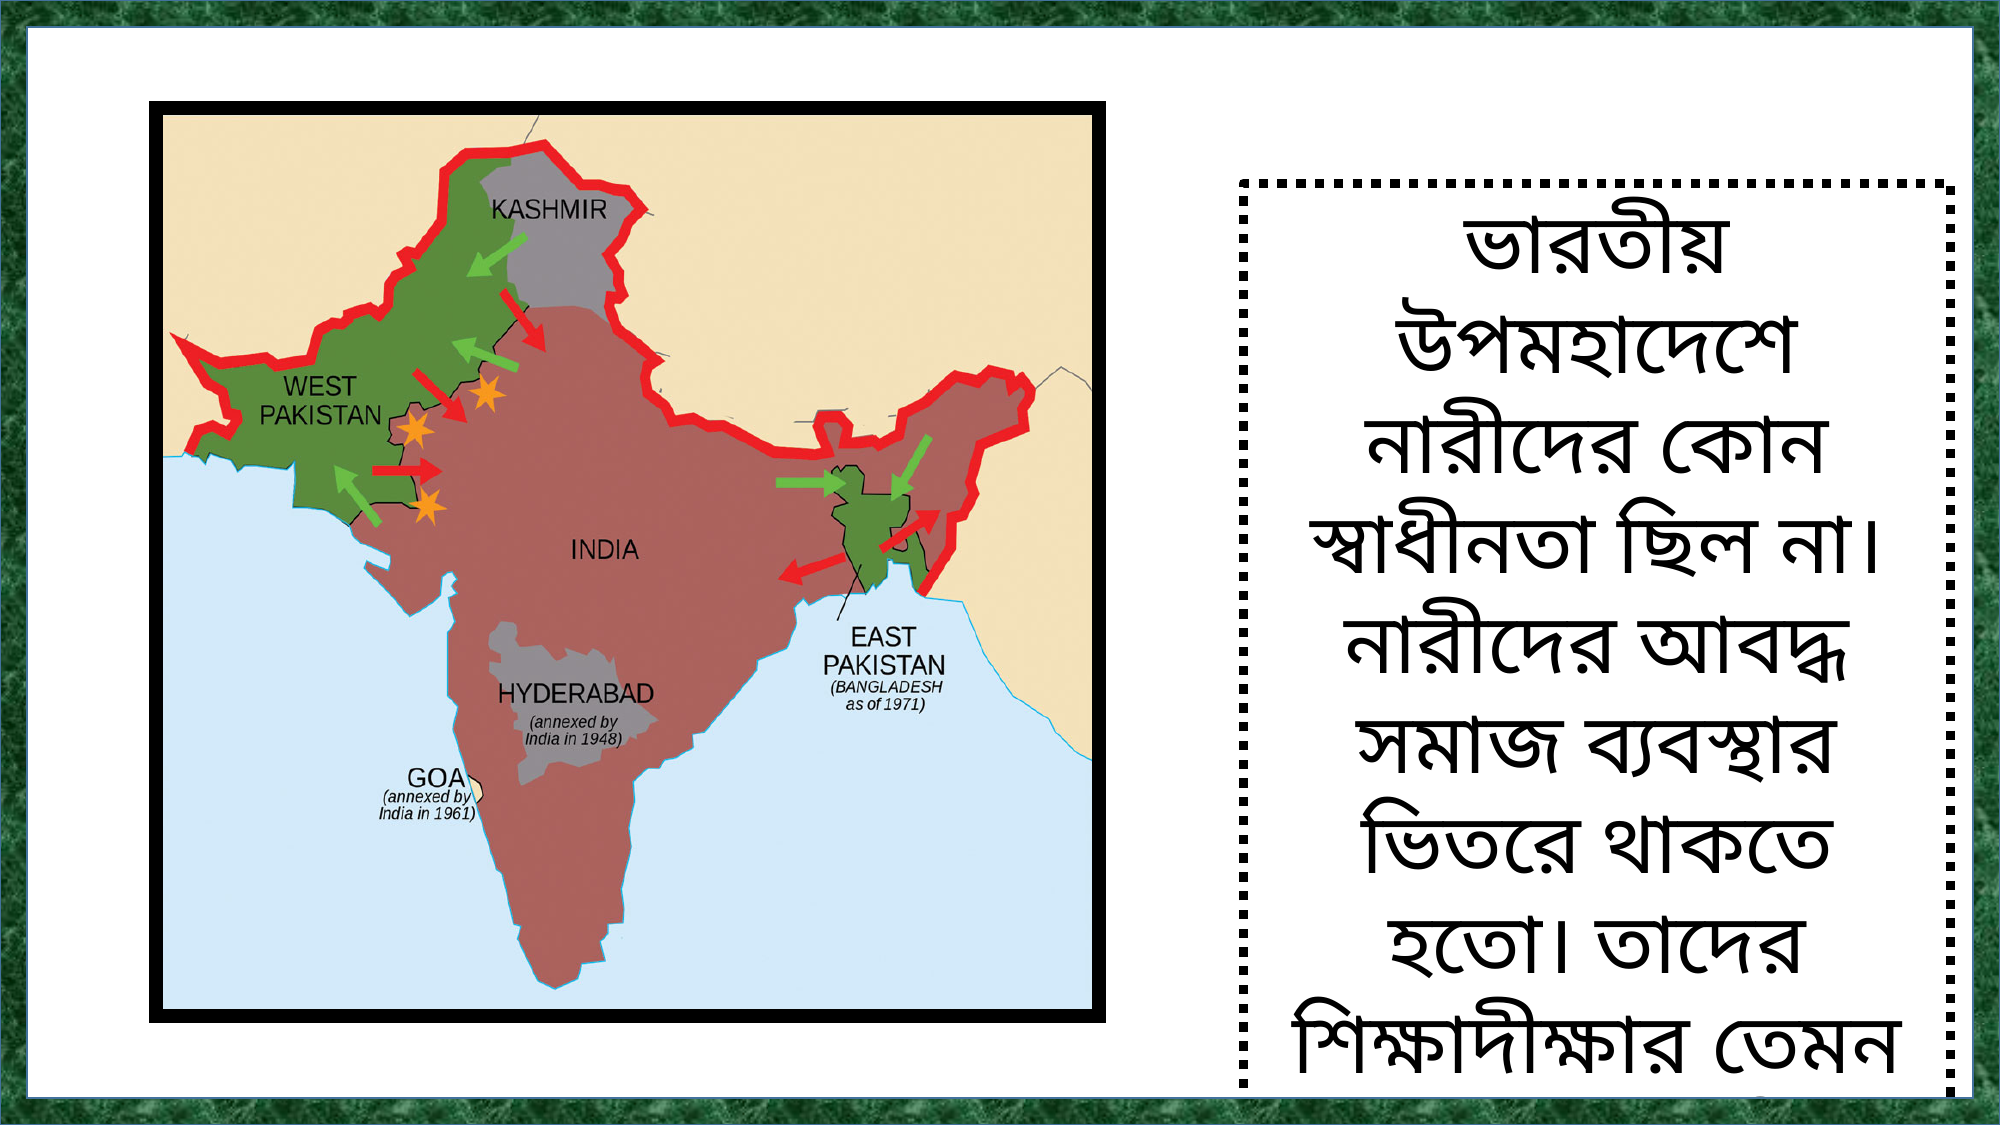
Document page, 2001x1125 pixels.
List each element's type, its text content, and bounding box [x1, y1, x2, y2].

text_box [0, 0, 2000, 1125]
text_box ভারতীয় উপমহাদেশে নারীদের কোন স্বাধীনতা ছিল না। নারীদের আবদ্ধ সমাজ ব্যবস্থার ভিতরে থাকতে হতো। তাদের শিক্ষাদীক্ষার তেমন কোন ব্যবস্থা ছিল না। [1243, 183, 1951, 1097]
picture [163, 115, 1092, 1009]
